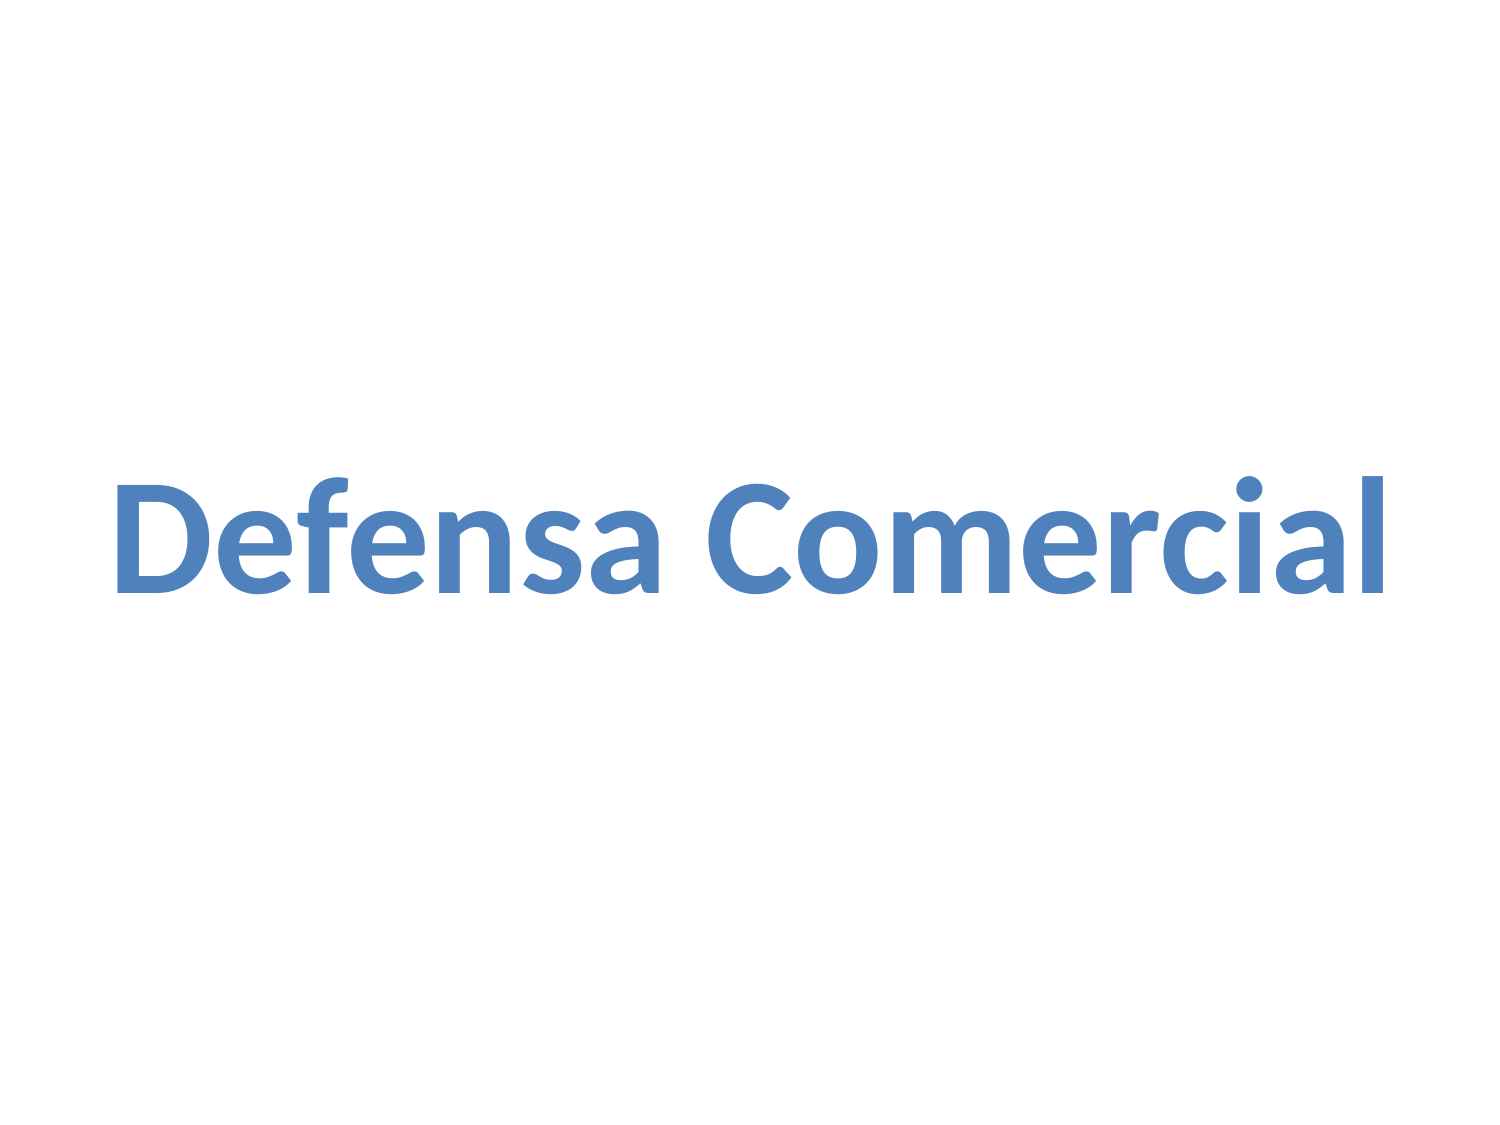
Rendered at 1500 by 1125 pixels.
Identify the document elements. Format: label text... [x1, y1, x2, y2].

text_box Defensa Comercial [76, 432, 1427, 621]
